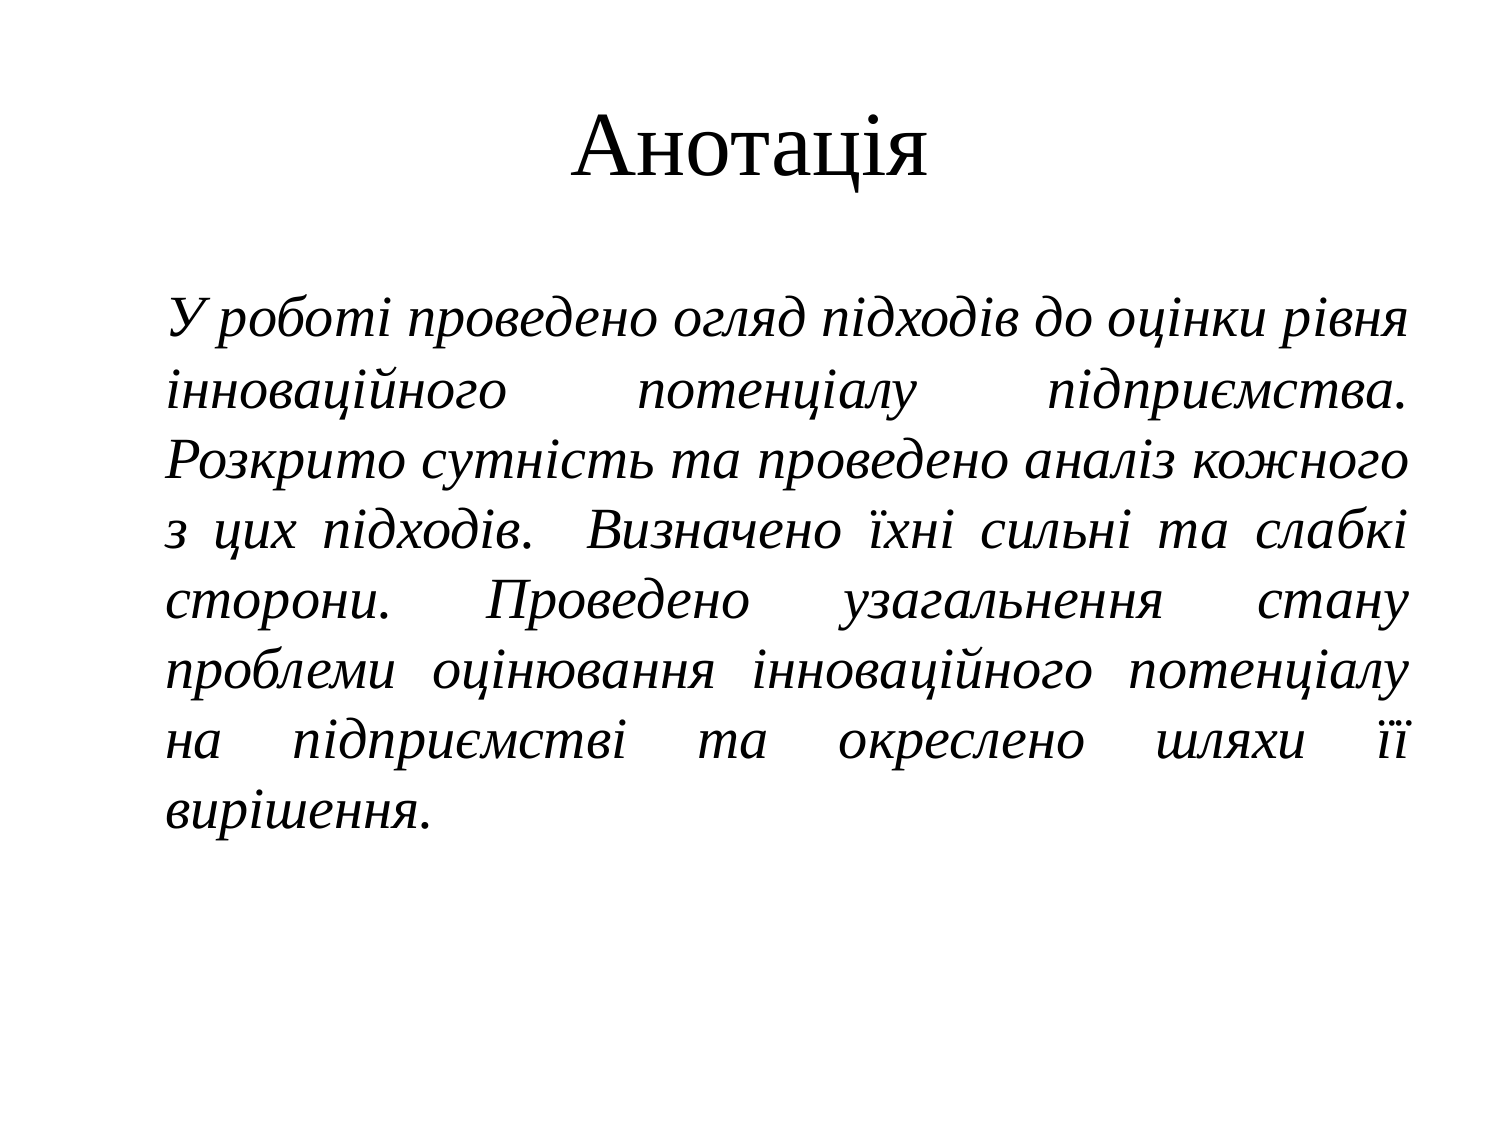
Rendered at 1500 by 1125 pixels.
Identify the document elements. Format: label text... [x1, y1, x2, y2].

list У роботі проведено огляд підходів до оцінки рівня інноваційного потенціалу підприємства. Розкрито сутність та проведено аналіз кожного з цих підходів. Визначено їхні сильні та слабкі сторони. Проведено узагальнення стану проблеми оцінювання інноваційного потенціалу на підприємстві та окреслено шляхи її вирішення. [93, 262, 1425, 891]
title Анотація [75, 45, 1425, 233]
